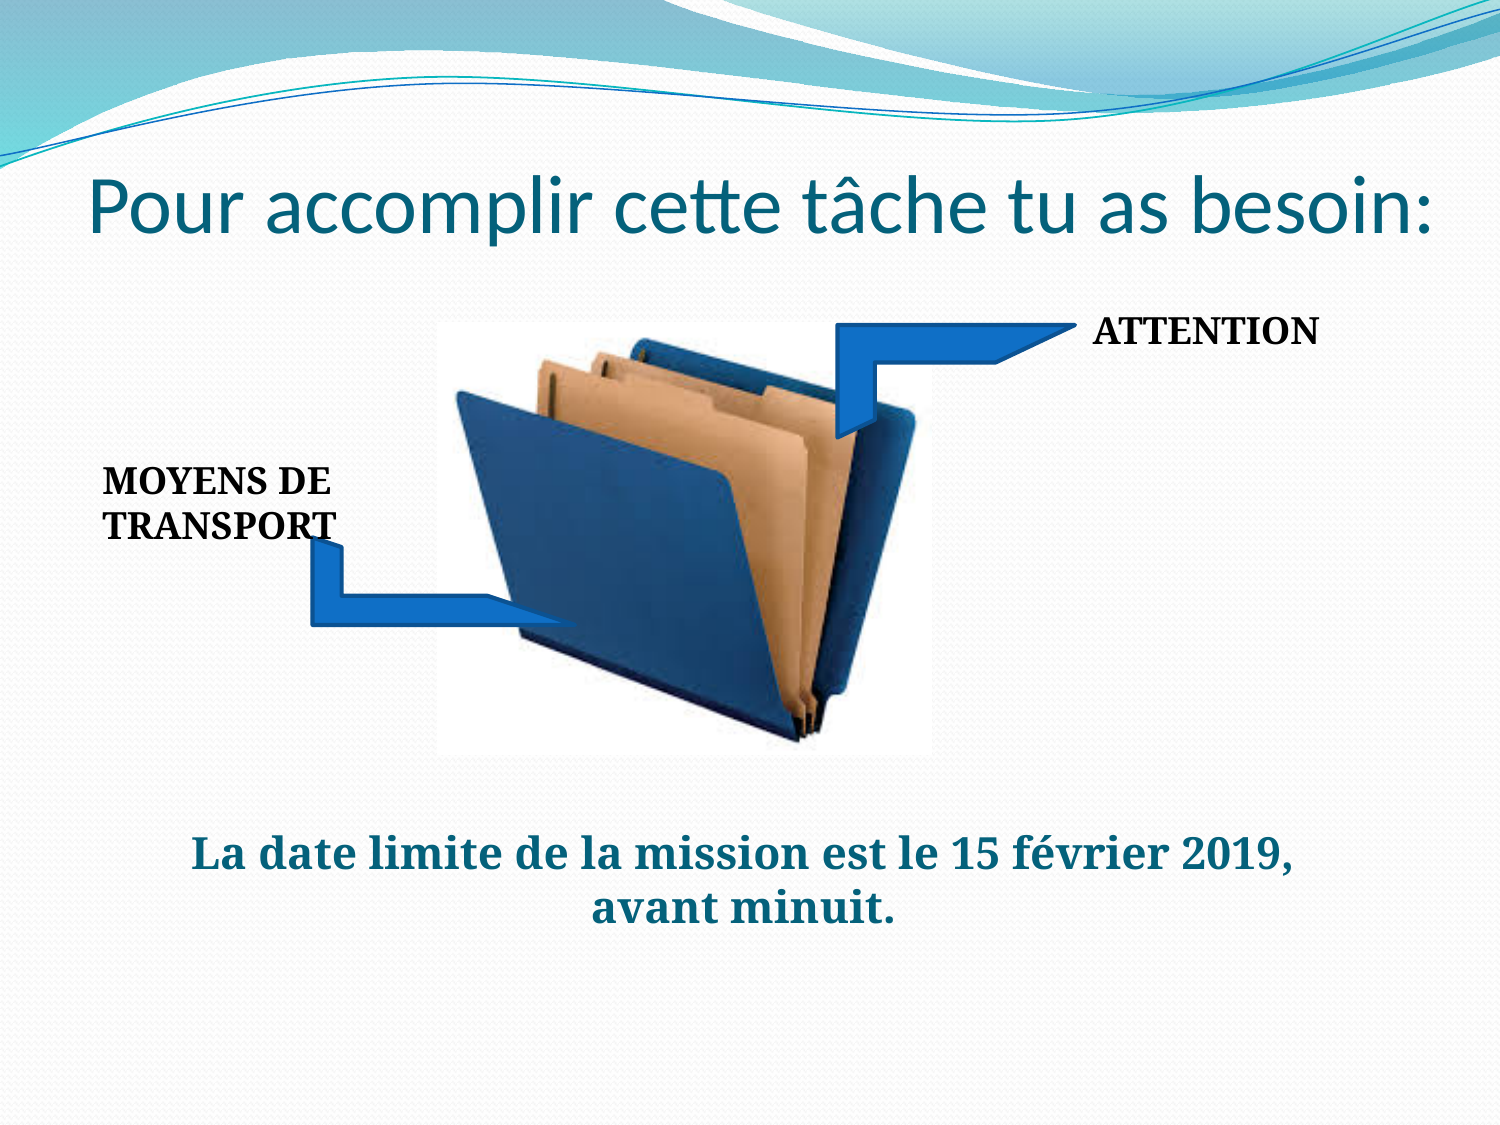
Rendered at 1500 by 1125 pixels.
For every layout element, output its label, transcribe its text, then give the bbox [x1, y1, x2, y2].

text_box ATTENTION [1062, 299, 1350, 360]
title Pour accomplir cette tâche tu as besoin: [87, 62, 1438, 250]
text_box [932, 322, 1062, 365]
text_box [310, 555, 430, 628]
text_box MOYENS DE TRANSPORT [87, 449, 375, 555]
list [437, 322, 932, 755]
list La date limite de la mission est le 15 février 2019, avant minuit. [174, 825, 1313, 933]
